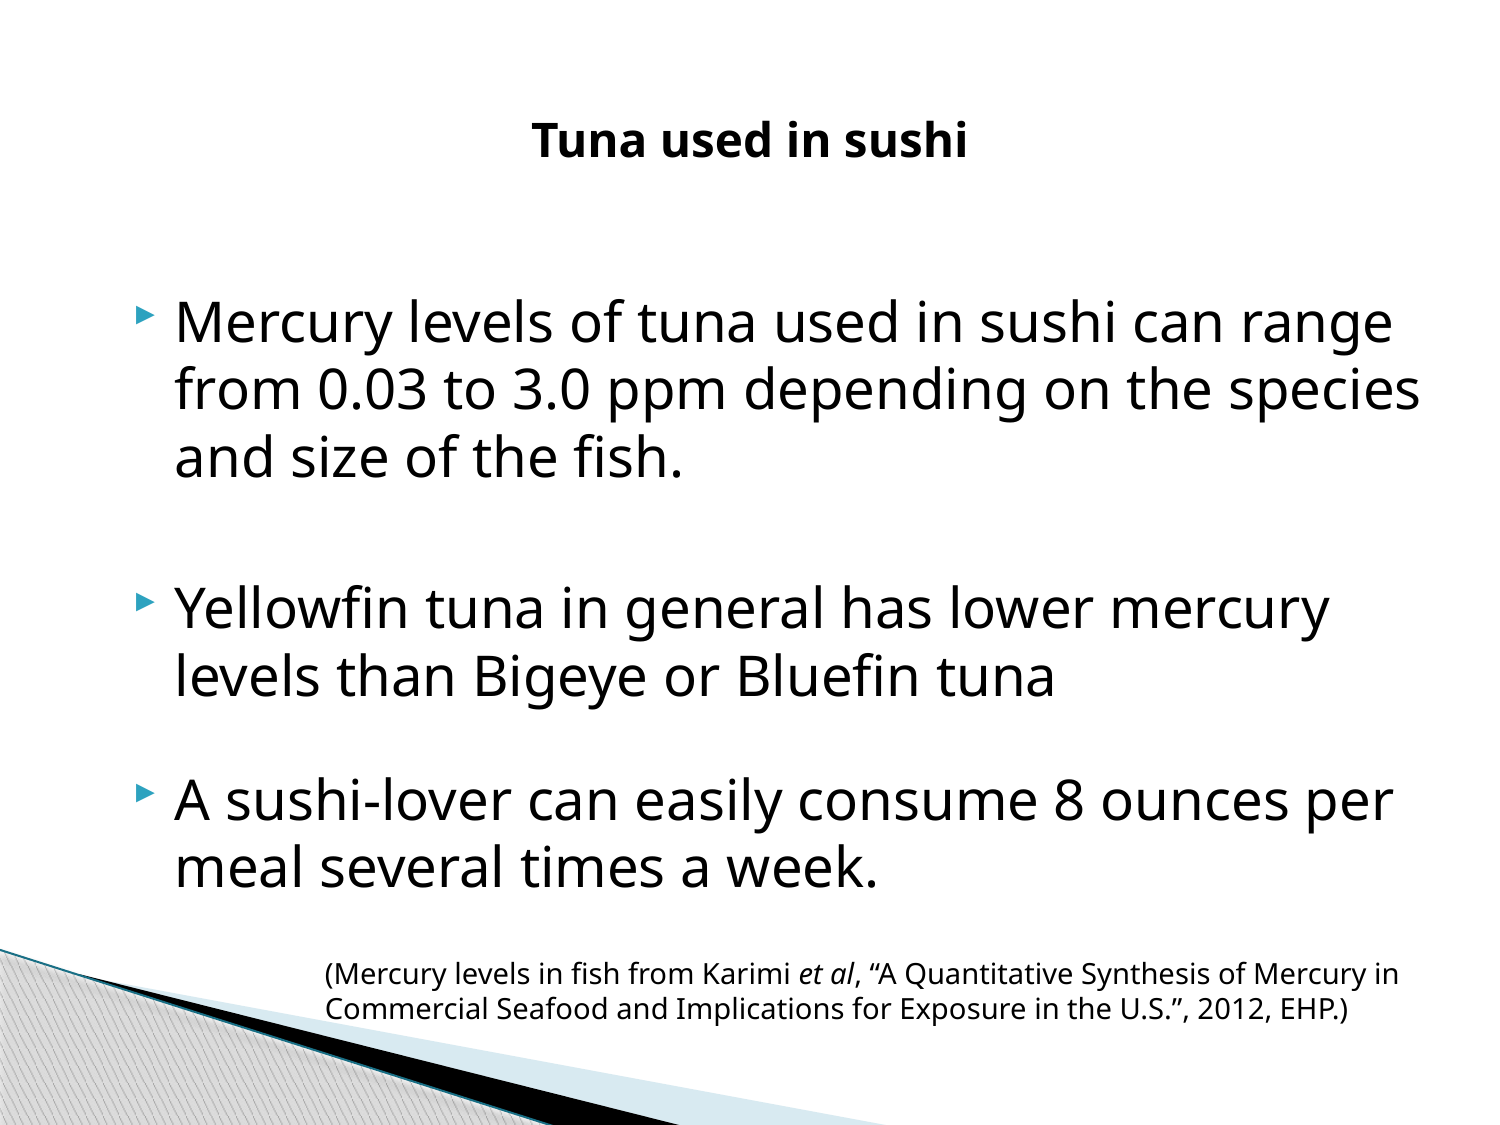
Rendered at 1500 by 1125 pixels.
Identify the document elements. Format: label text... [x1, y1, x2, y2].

title Tuna used in sushi [75, 45, 1425, 233]
list Mercury levels of tuna used in sushi can range from 0.03 to 3.0 ppm depending on the species and size of the fish. Yellowfin tuna in general has lower mercury levels than Bigeye or Bluefin tuna A sushi-lover can easily consume 8 ounces per meal several times a week. (Mercury levels in fish from Karimi et al, “A Quantitative Synthesis of Mercury in Commercial Seafood and Implications for Exposure in the U.S.”, 2012, EHP.) [99, 212, 1451, 1026]
